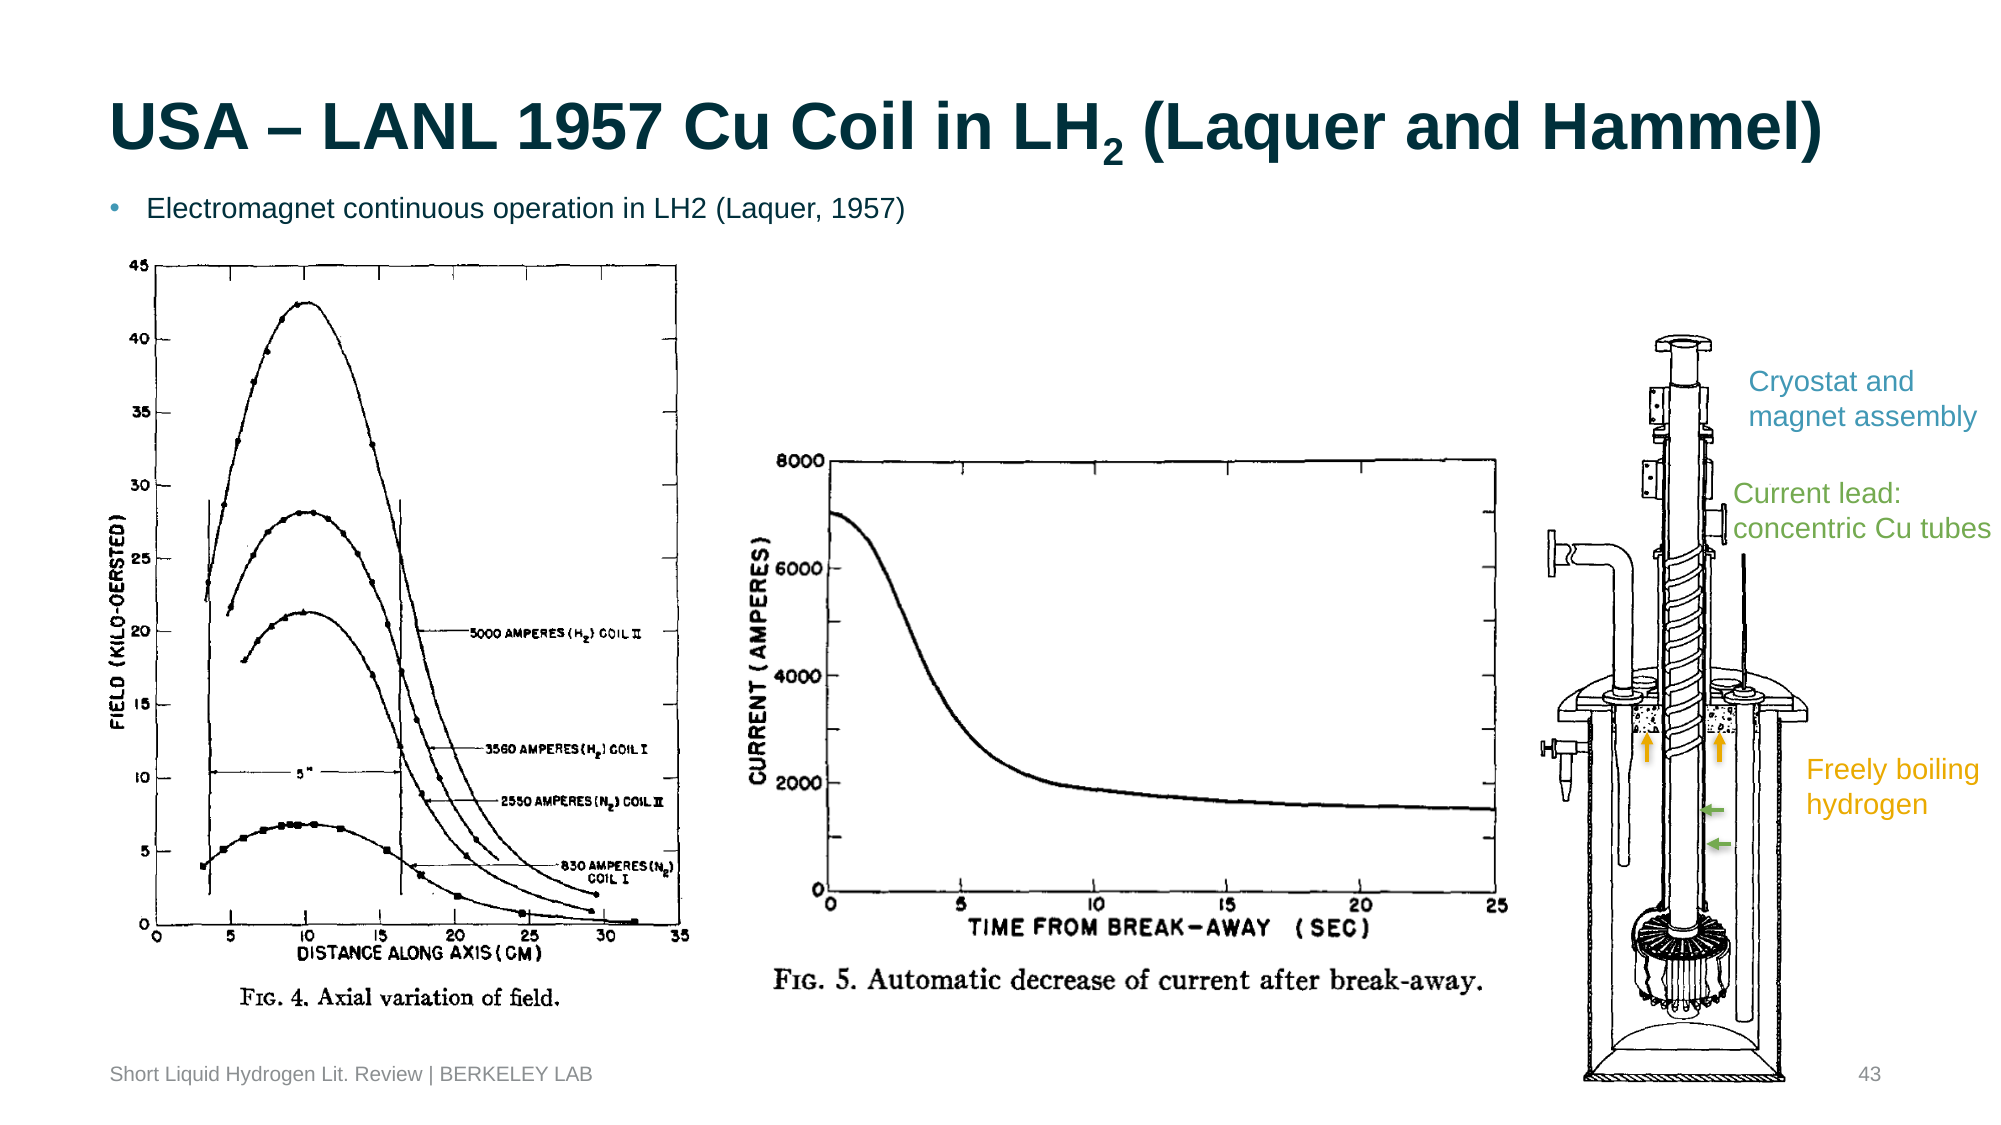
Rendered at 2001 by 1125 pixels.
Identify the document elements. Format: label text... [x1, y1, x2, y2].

title USA – LANL 1957 Cu Coil in LH2 (Laquer and Hammel) [94, 75, 1895, 178]
text_box Freely boiling hydrogen [1826, 742, 2000, 828]
picture [87, 237, 717, 1051]
picture [1538, 317, 1821, 1099]
text_box Current lead: concentric Cu tubes [1826, 466, 2000, 552]
slide_number 43 [1823, 1042, 1897, 1103]
footer Short Liquid Hydrogen Lit. Review | BERKELEY LAB [94, 1042, 1535, 1103]
picture [731, 433, 1514, 1005]
text_box Cryostat and magnet assembly [1826, 354, 2000, 440]
list Electromagnet continuous operation in LH2 (Laquer, 1957) [94, 178, 1895, 1003]
